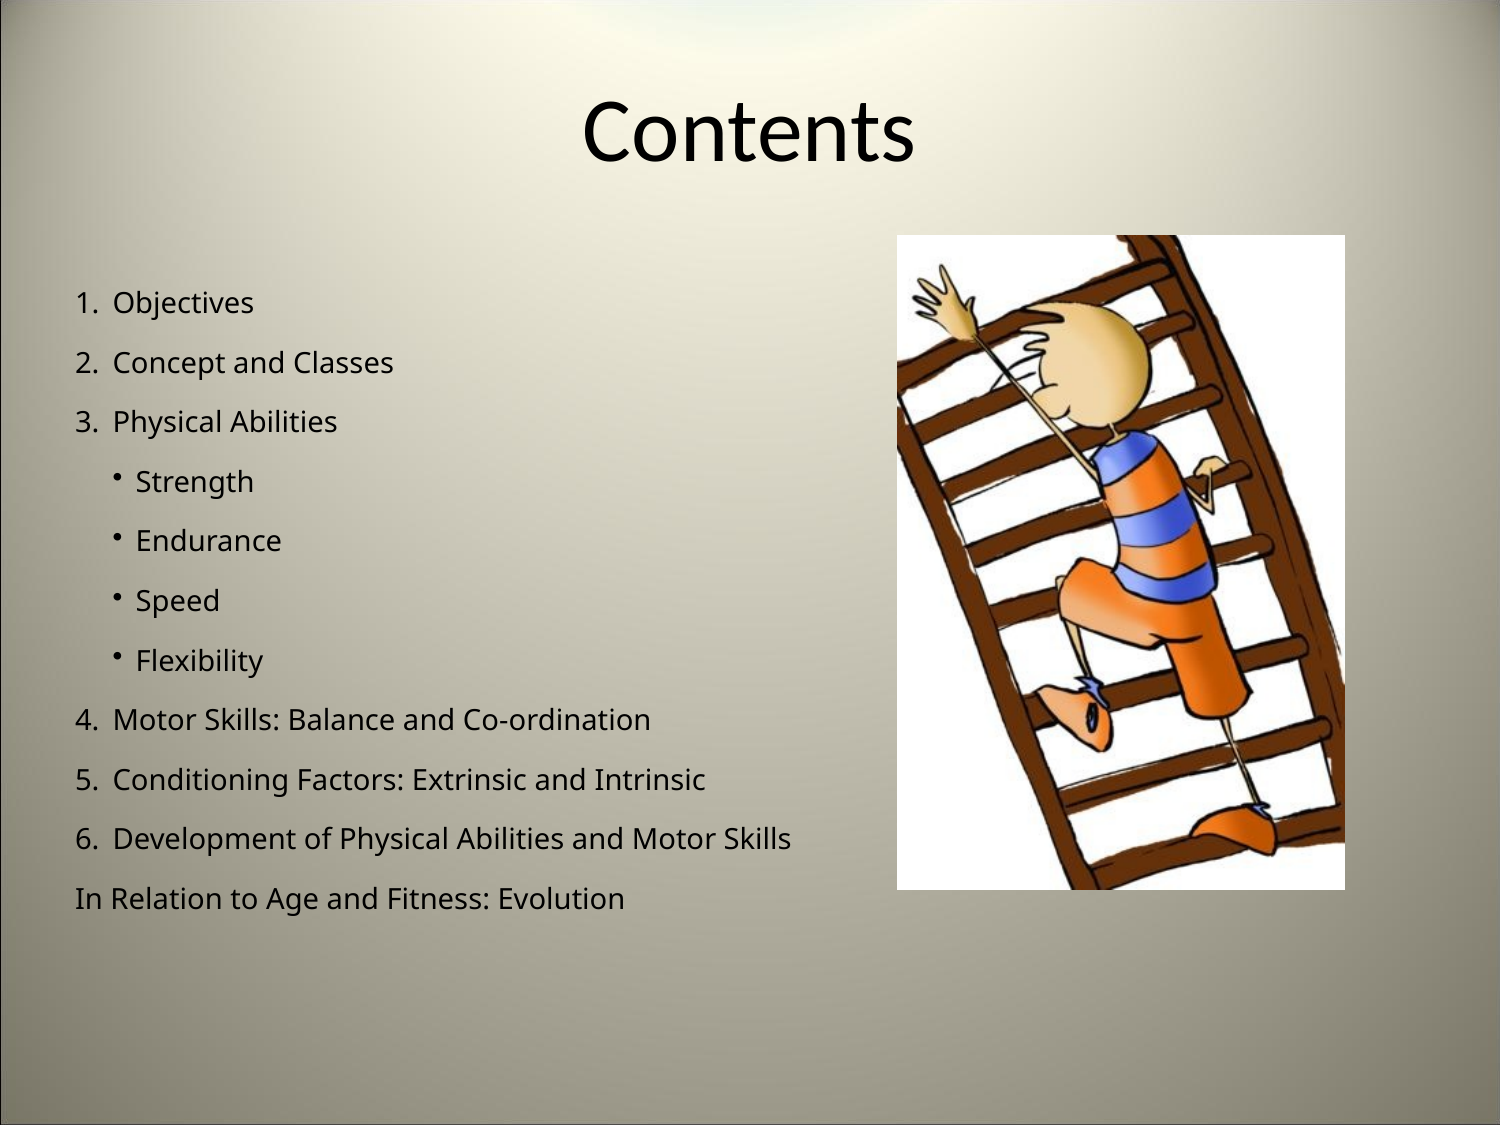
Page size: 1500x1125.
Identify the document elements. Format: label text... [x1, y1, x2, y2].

title Contents [74, 44, 1426, 234]
list Objectives Concept and Classes Physical Abilities Strength Endurance Speed Flexibility Motor Skills: Balance and Co-ordination Conditioning Factors: Extrinsic and Intrinsic Development of Physical Abilities and Motor Skills In Relation to Age and Fitness: Evolution [74, 261, 1426, 1006]
picture [0, 0, 1500, 1125]
